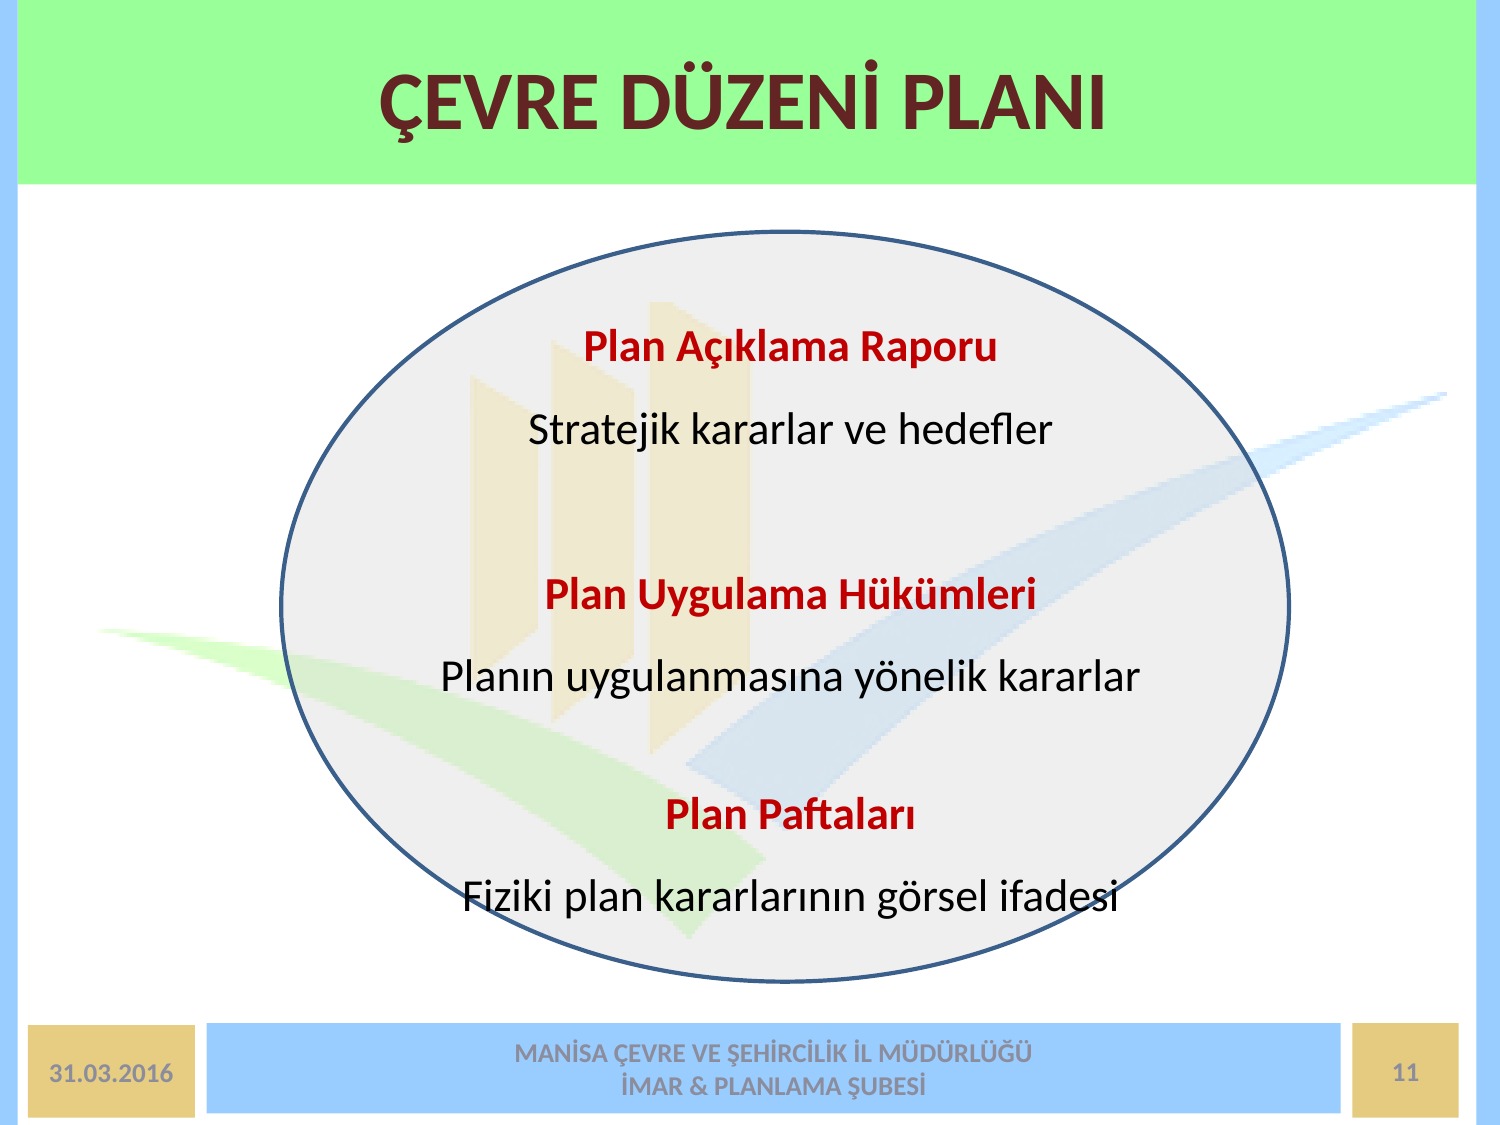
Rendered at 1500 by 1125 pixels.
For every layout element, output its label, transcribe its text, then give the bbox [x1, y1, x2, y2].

slide_number 11 [1352, 1023, 1459, 1118]
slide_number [27, 1025, 195, 1118]
footer MANİSA ÇEVRE VE ŞEHİRCİLİK İL MÜDÜRLÜĞÜ İMAR & PLANLAMA ŞUBESİ [206, 1023, 1341, 1114]
text_box Plan Açıklama Raporu Stratejik kararlar ve hedefler Plan Uygulama Hükümleri Planın uygulanmasına yönelik kararlar Plan Paftaları Fiziki plan kararlarının görsel ifadesi [152, 281, 1430, 928]
text_box [529, 229, 1041, 281]
title ÇEVRE DÜZENİ PLANI [41, 30, 1447, 162]
text_box [520, 928, 1050, 984]
